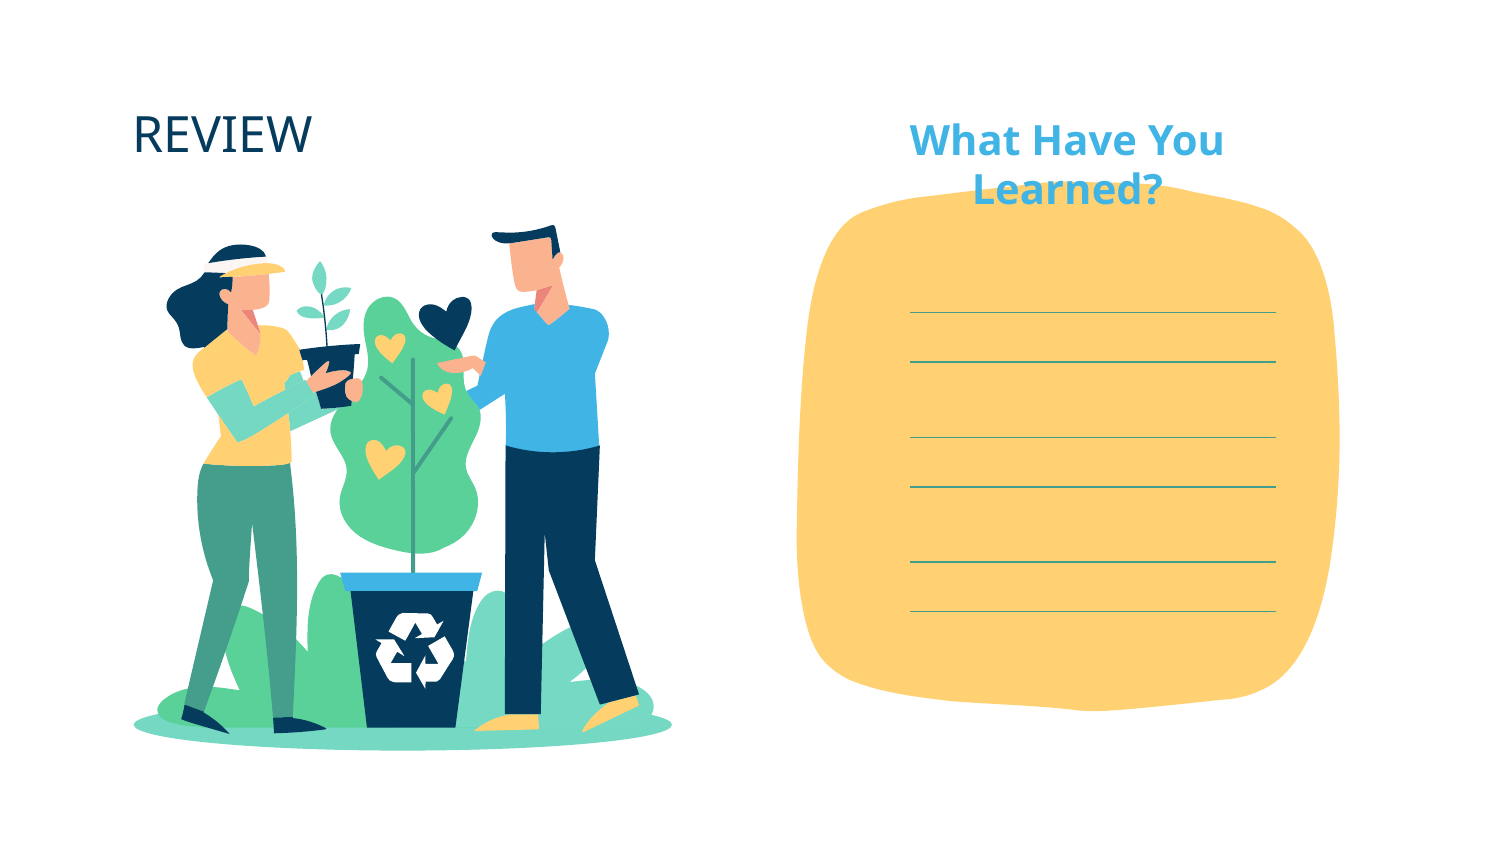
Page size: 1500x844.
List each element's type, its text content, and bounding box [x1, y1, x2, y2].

title REVIEW [117, 87, 1383, 182]
text_box [796, 195, 1340, 712]
text_box What Have You Learned? [868, 132, 1268, 195]
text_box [133, 224, 673, 751]
